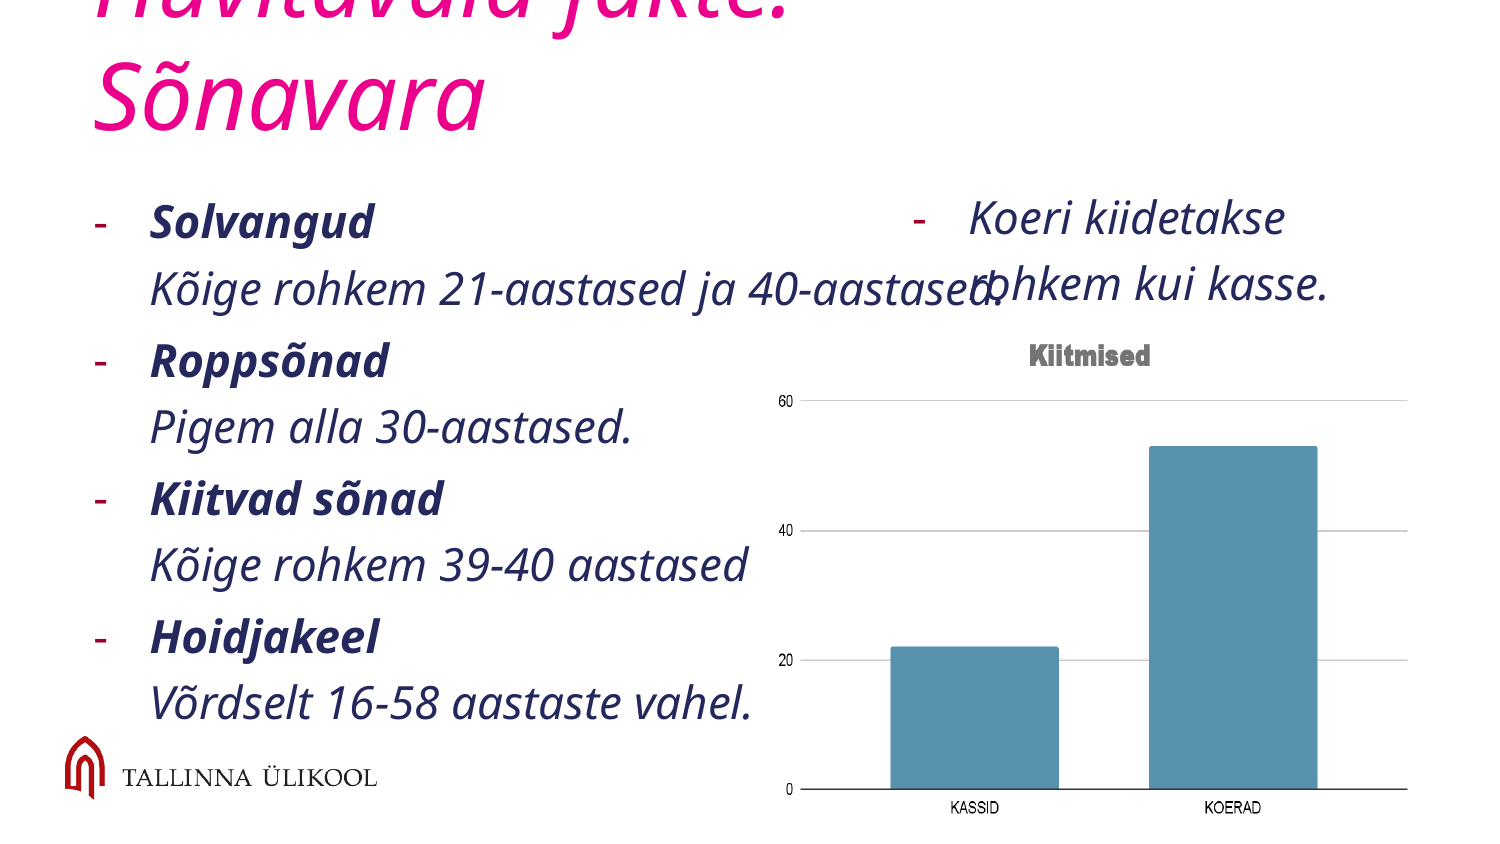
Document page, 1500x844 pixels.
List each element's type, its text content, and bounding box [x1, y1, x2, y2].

list Solvangud Kõige rohkem 21-aastased ja 40-aastased. Roppsõnad Pigem alla 30-aastased. Kiitvad sõnad Kõige rohkem 39-40 aastased. Hoidjakeel Võrdselt 16-58 aastaste vahel. [78, 174, 897, 844]
picture [749, 312, 1428, 844]
text_box Koeri kiidetakse rohkem kui kasse. [897, 162, 1461, 367]
picture [65, 735, 78, 800]
title Huvitavaid fakte: Sõnavara [78, 0, 954, 157]
